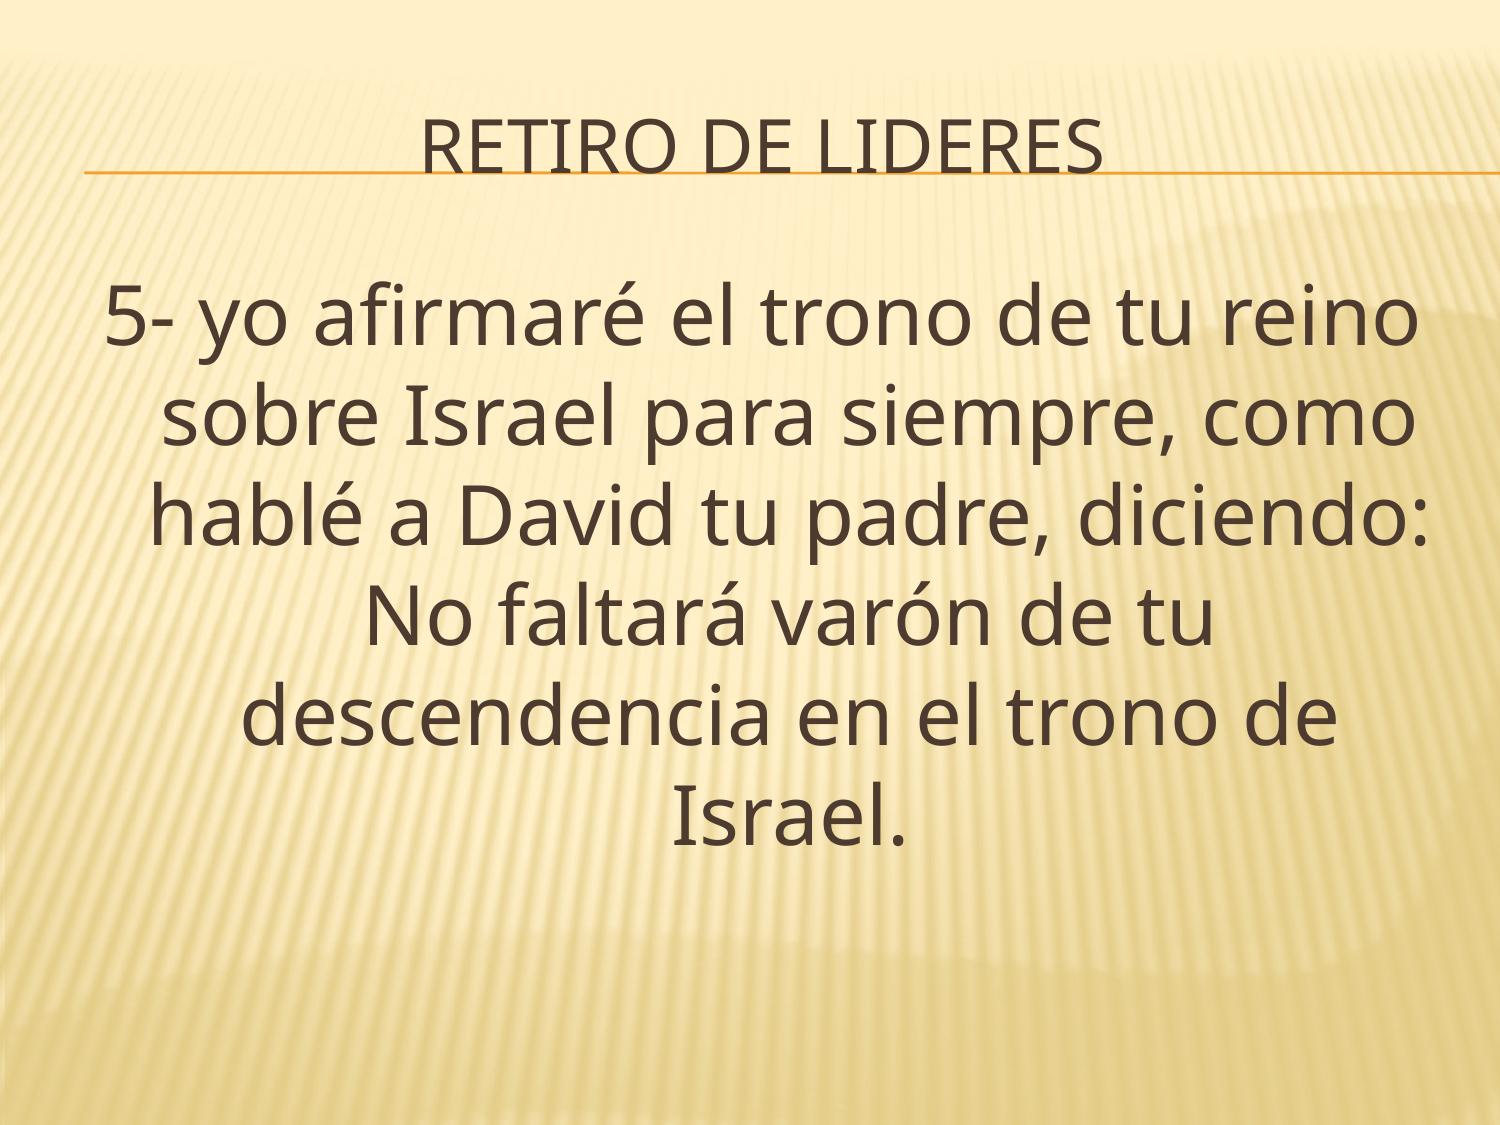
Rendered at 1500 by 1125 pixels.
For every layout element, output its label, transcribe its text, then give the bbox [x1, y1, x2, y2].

list 5- yo afirmaré el trono de tu reino sobre Israel para siempre, como hablé a David tu padre, diciendo: No faltará varón de tu descendencia en el trono de Israel. [50, 254, 1475, 998]
title RETIRO DE LIDERES [50, 75, 1475, 213]
